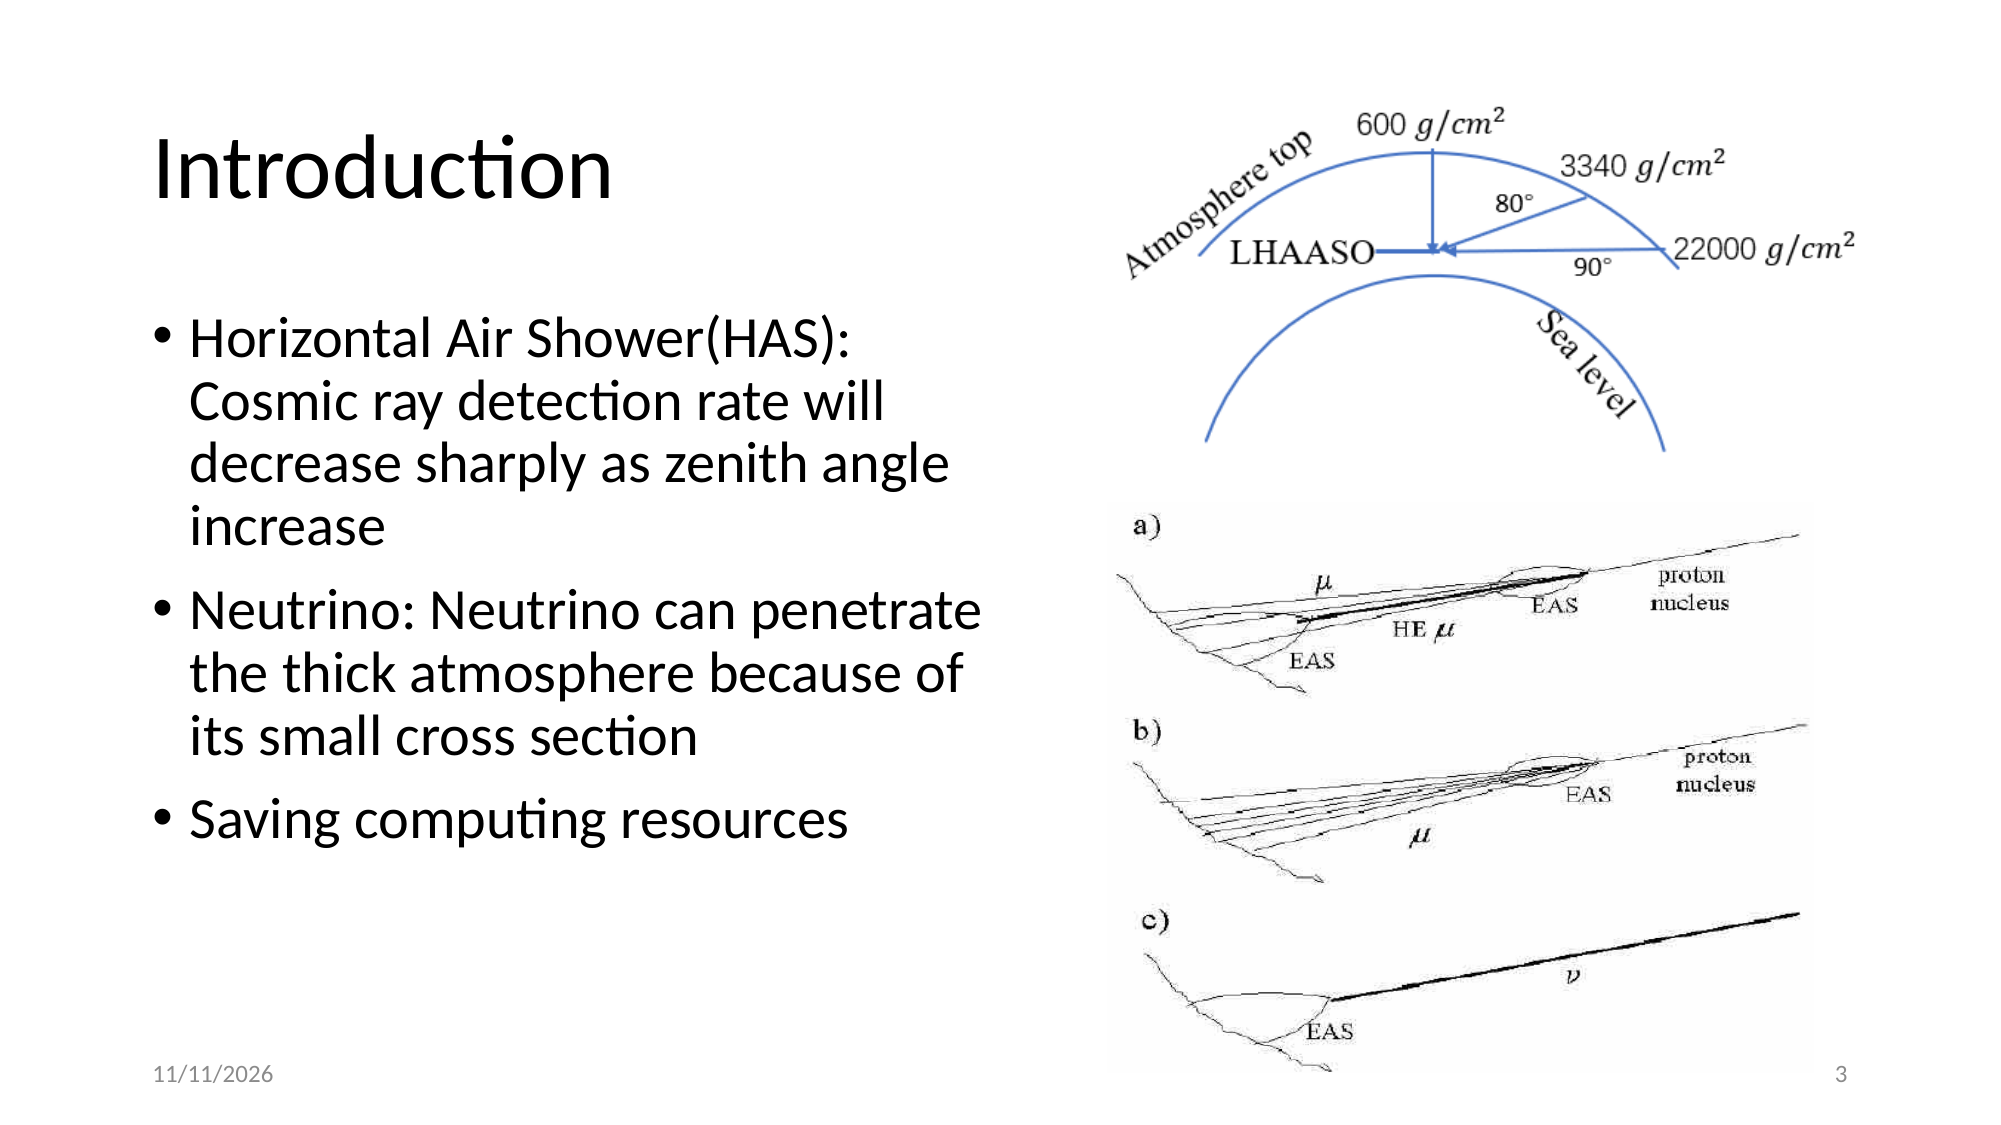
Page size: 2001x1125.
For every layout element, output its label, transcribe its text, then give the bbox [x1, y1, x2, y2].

picture [1106, 502, 1814, 1073]
slide_number 3 [1412, 1042, 1863, 1103]
title Introduction [137, 59, 1863, 278]
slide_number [137, 1042, 588, 1103]
list Horizontal Air Shower(HAS): Cosmic ray detection rate will decrease sharply as zenith angle increase Neutrino: Neutrino can penetrate the thick atmosphere because of its small cross section Saving computing resources [137, 299, 1008, 1014]
picture [1106, 82, 1873, 473]
